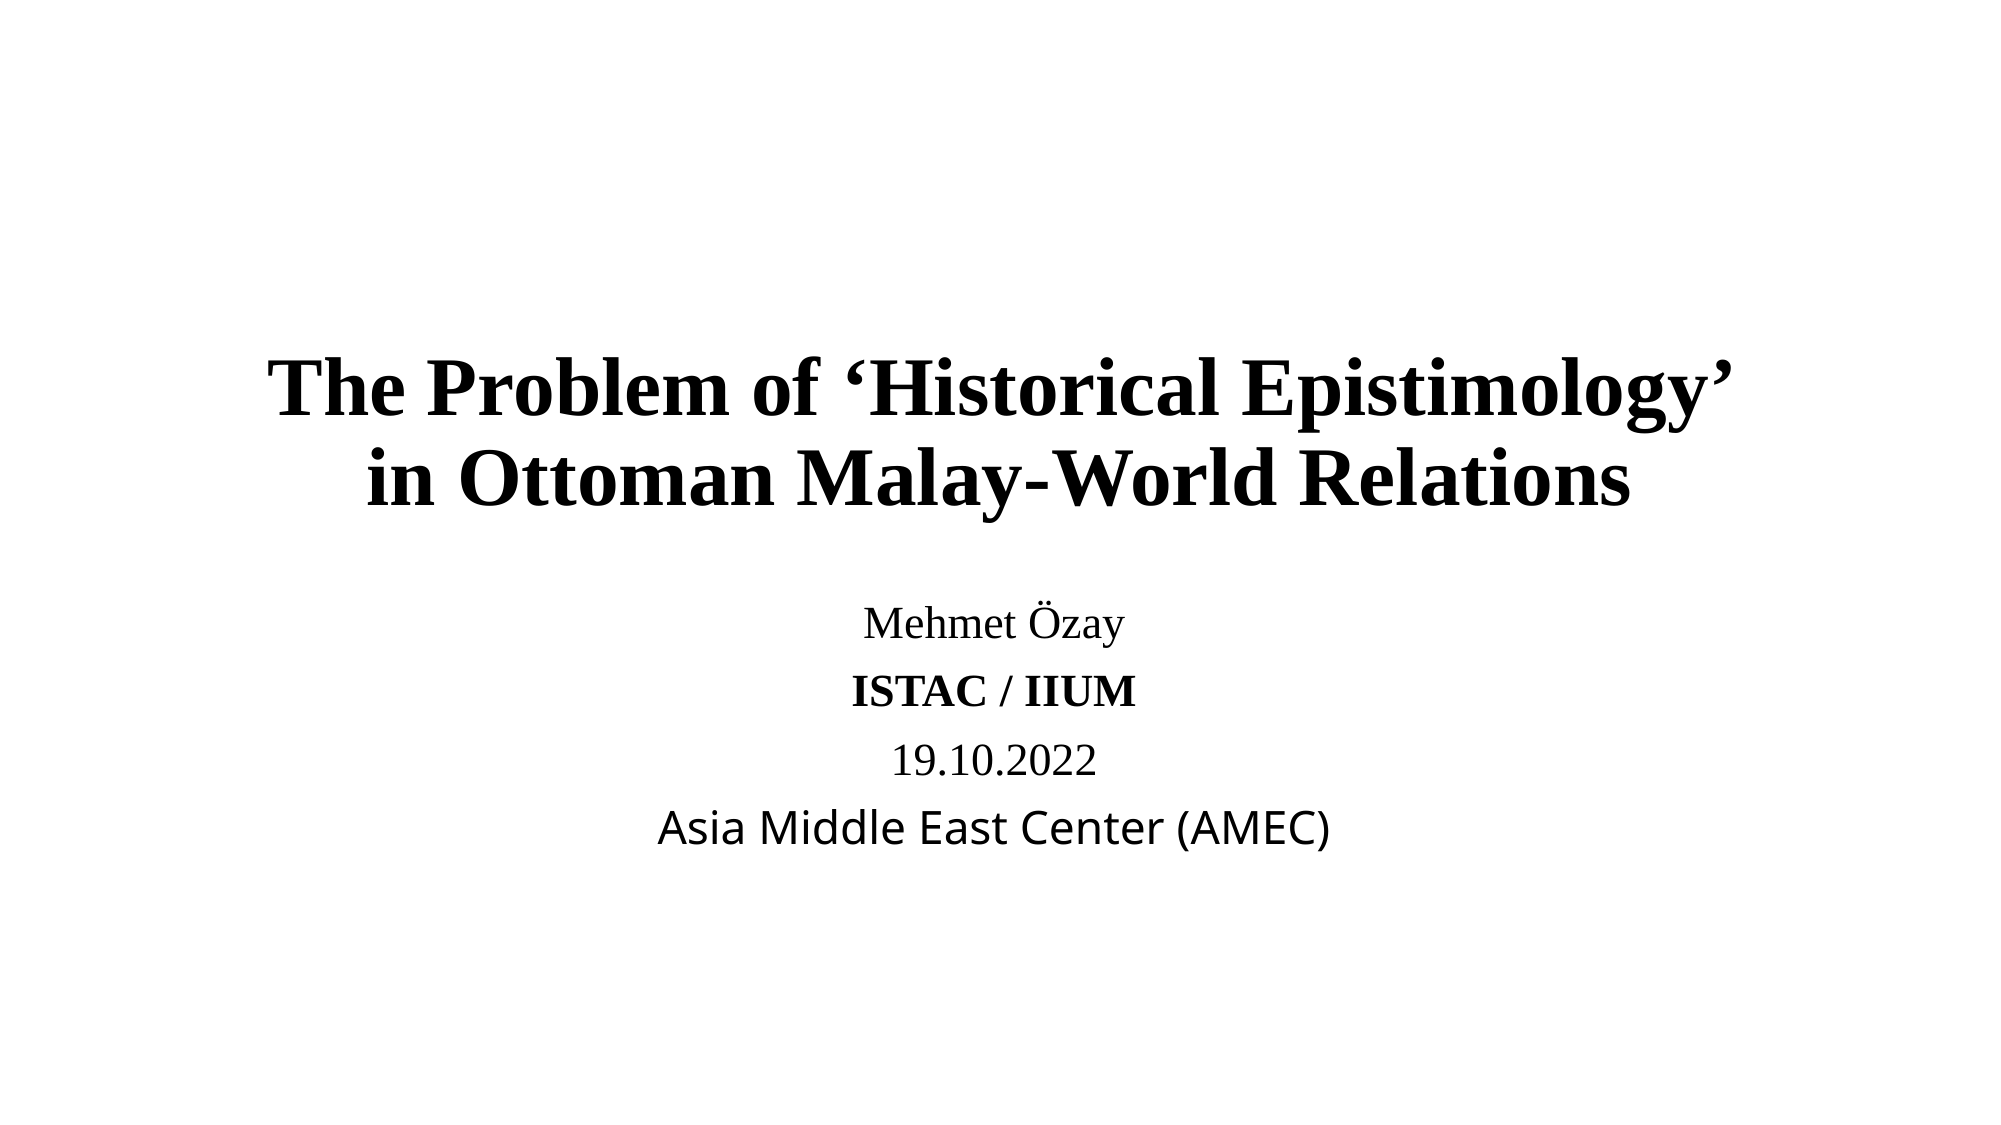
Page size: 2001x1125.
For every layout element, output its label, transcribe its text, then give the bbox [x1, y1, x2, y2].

title The Problem of ‘Historical Epistimology’ in Ottoman Malay-World Relations [249, 184, 1750, 576]
subtitle Mehmet Özay ISTAC / IIUM 19.10.2022 Asia Middle East Center (AMEC) [249, 590, 1750, 863]
